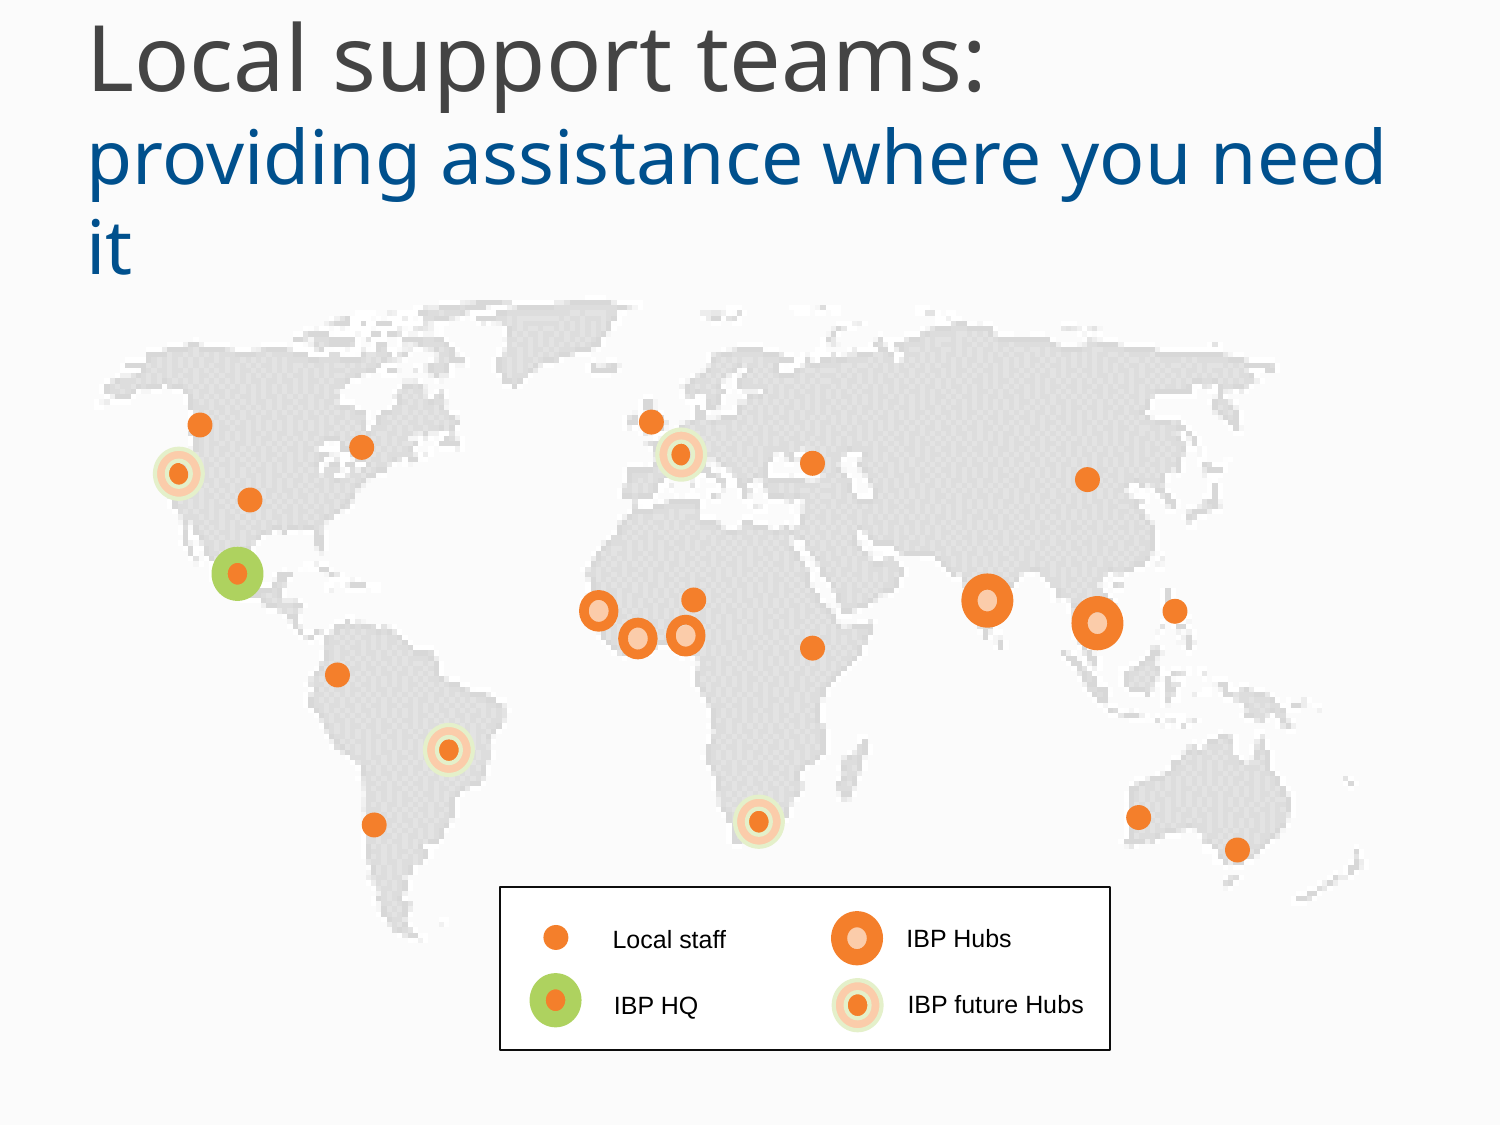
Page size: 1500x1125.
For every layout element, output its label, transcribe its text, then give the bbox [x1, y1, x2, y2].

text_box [37, 274, 1376, 951]
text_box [499, 960, 1111, 1051]
title Local support teams: providing assistance where you need it [71, 86, 1422, 203]
